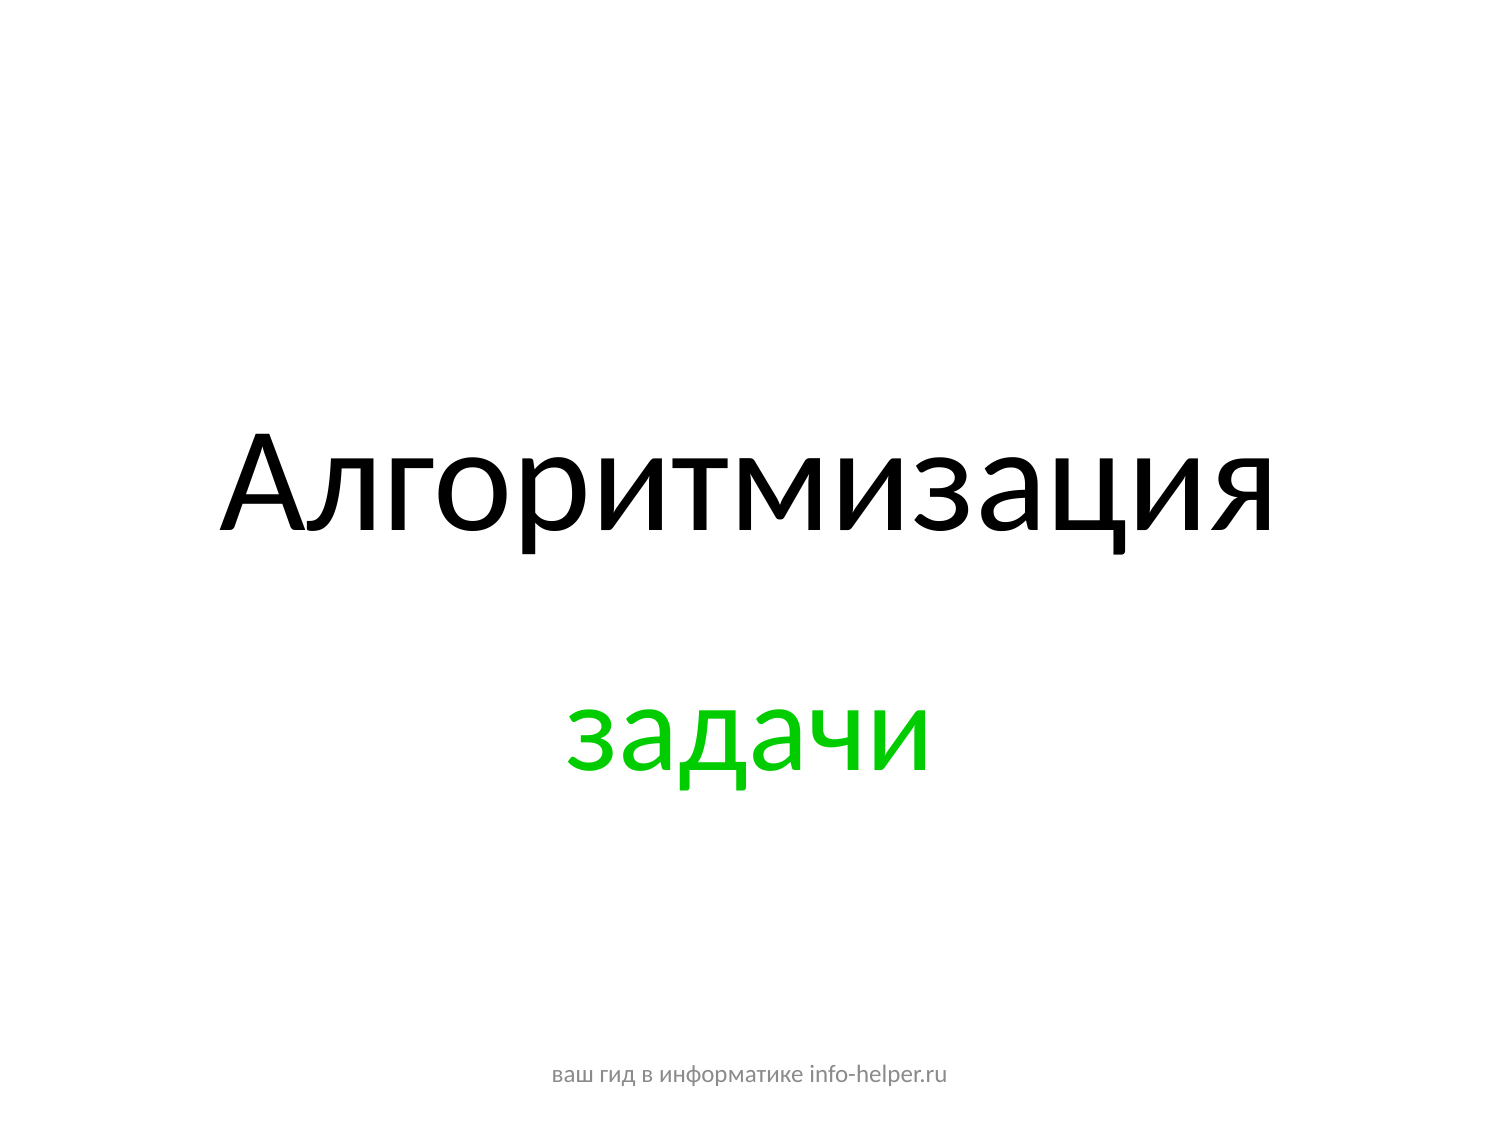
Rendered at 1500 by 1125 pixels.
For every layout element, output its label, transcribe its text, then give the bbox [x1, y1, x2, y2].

subtitle задачи [225, 637, 1275, 925]
footer ваш гид в информатике info-helper.ru [512, 1042, 988, 1103]
title Алгоритмизация [112, 349, 1388, 591]
